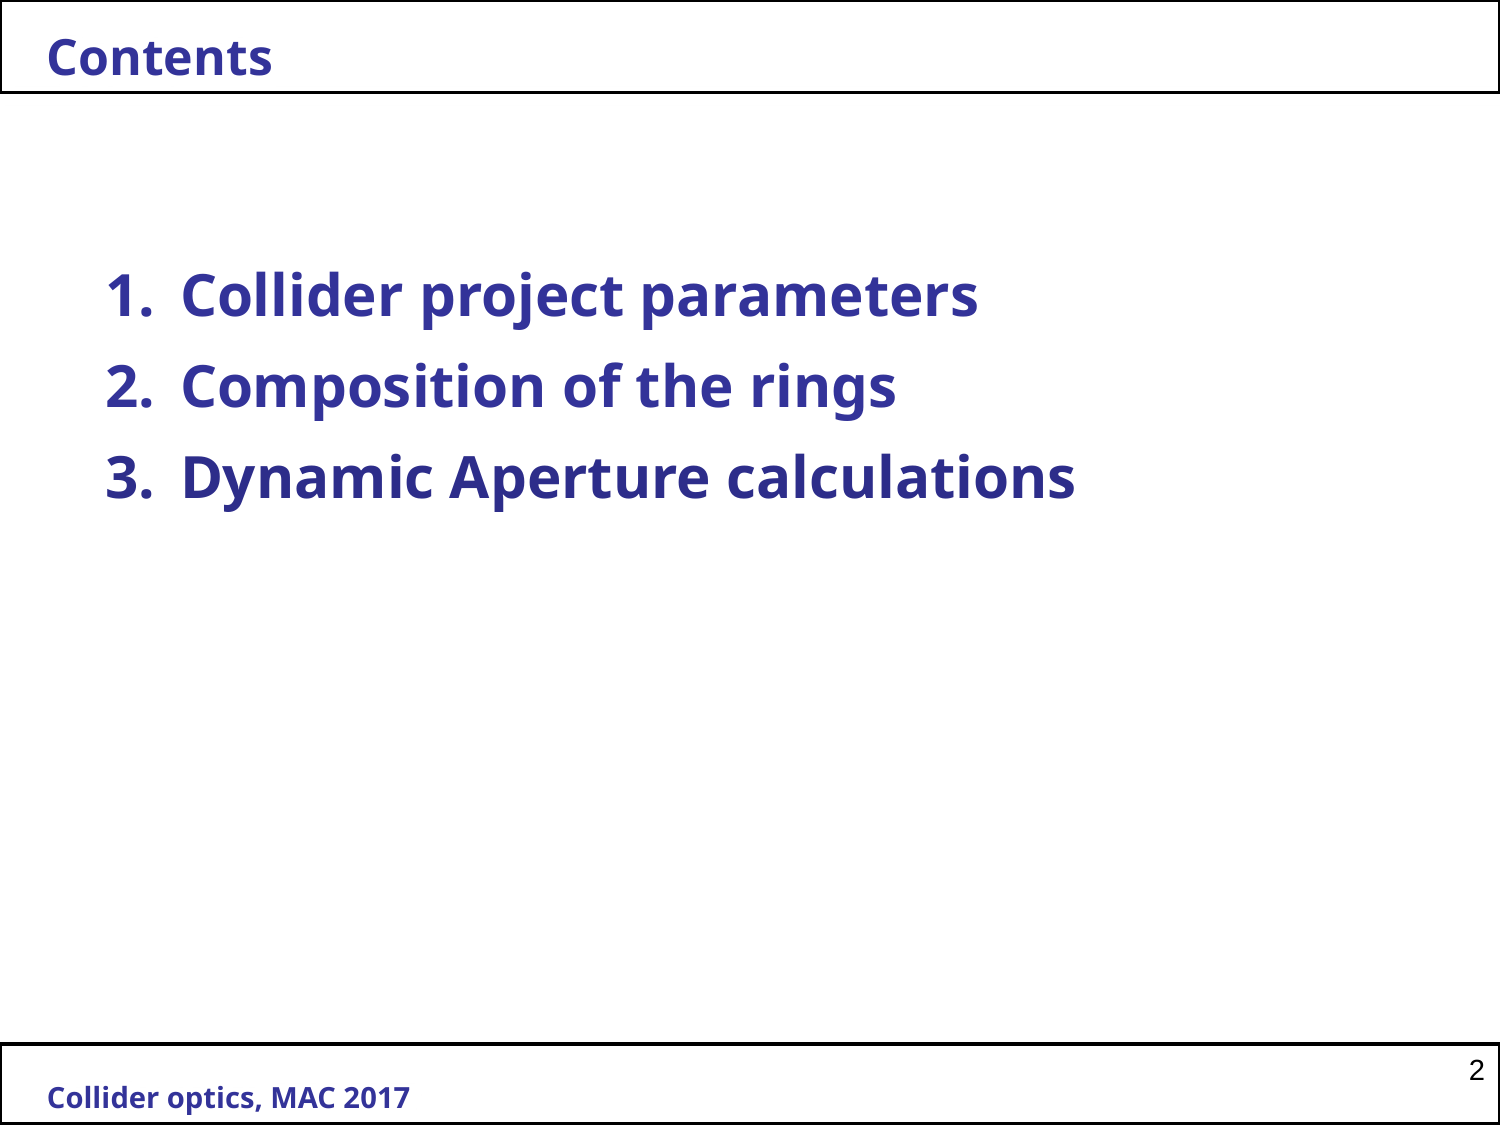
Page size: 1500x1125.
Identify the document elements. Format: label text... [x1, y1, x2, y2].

text_box Collider optics, MAC 2017 [0, 1044, 1500, 1124]
text_box Contents [0, 0, 1500, 93]
text_box Collider project parameters Composition of the rings Dynamic Aperture calculations [90, 229, 1404, 995]
